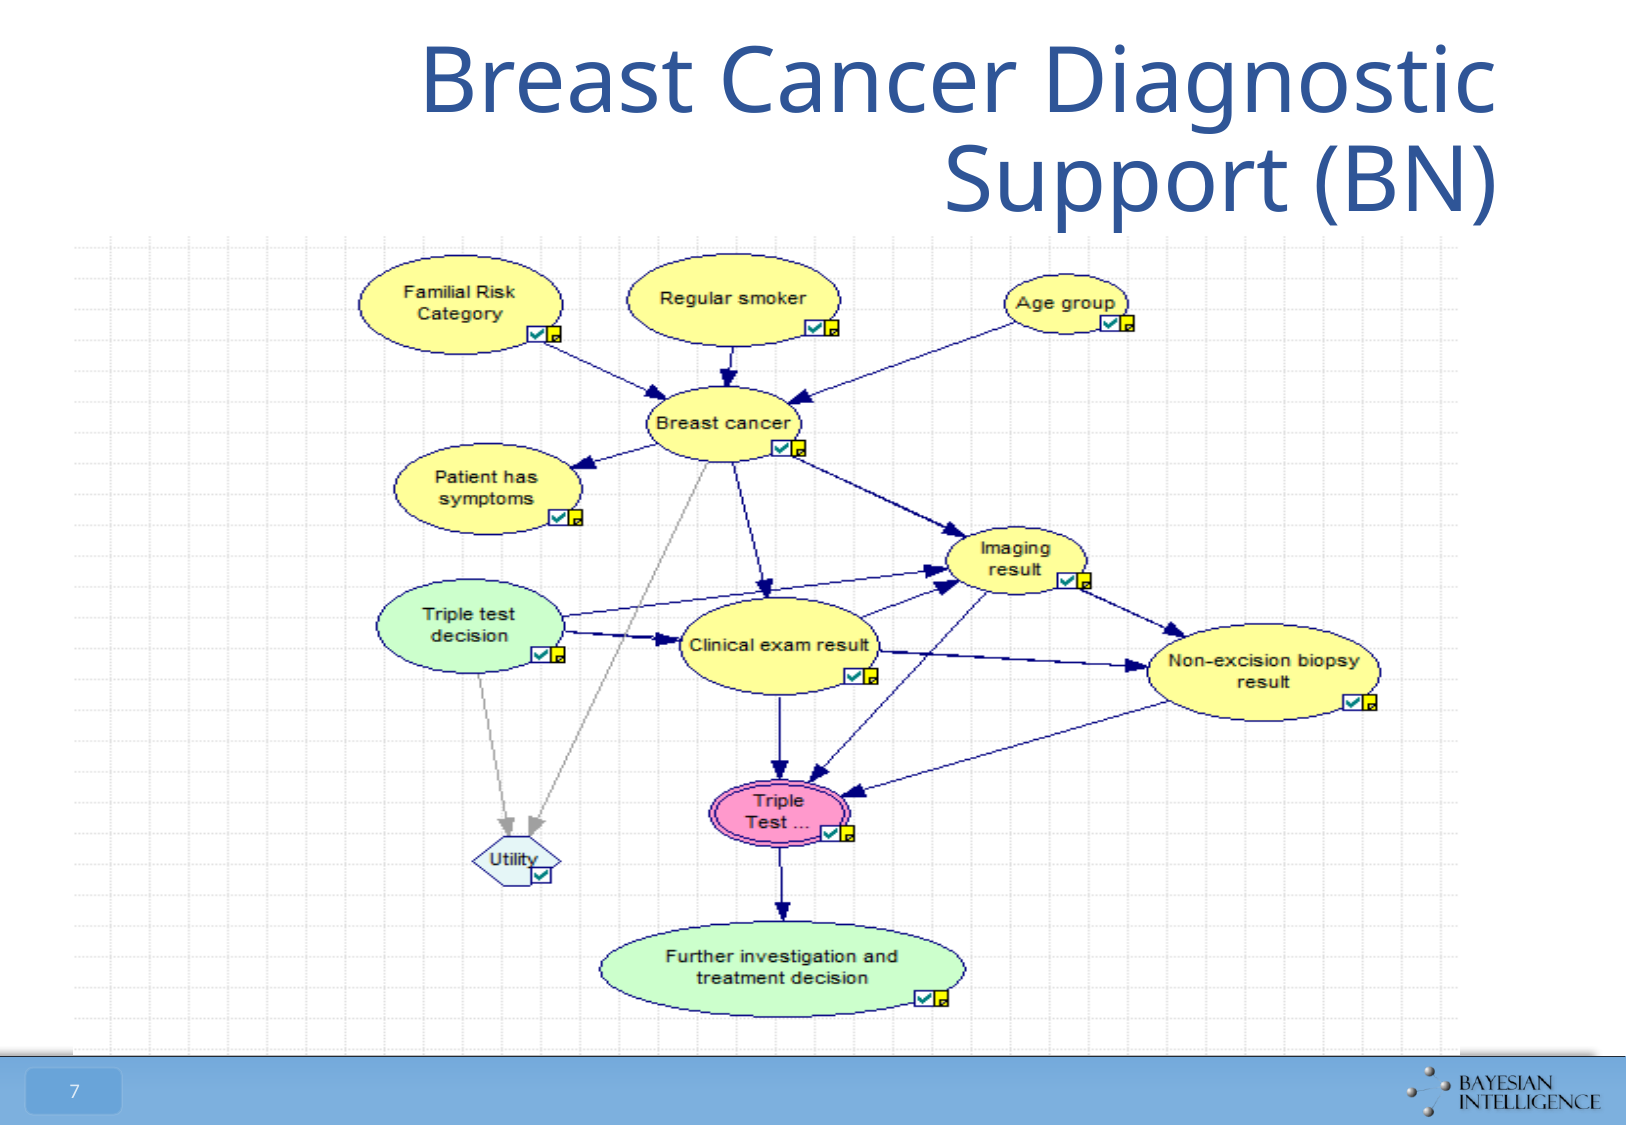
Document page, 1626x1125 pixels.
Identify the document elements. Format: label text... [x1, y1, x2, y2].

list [73, 235, 1460, 1056]
title Breast Cancer Diagnostic Support (BN) [111, 23, 1514, 241]
picture [1402, 1063, 1605, 1120]
